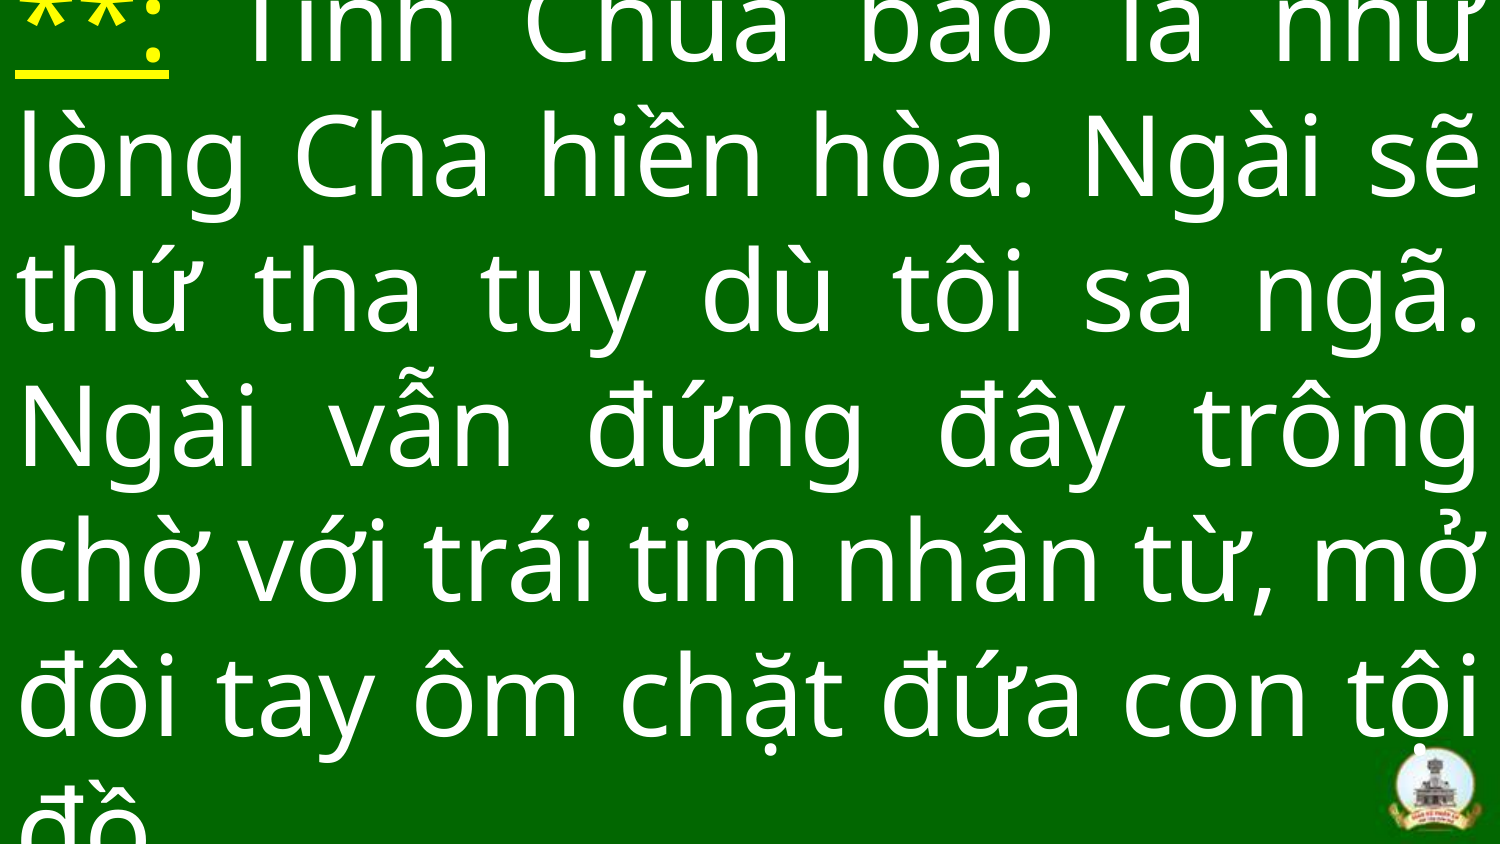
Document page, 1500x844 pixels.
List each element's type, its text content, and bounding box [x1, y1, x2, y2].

title **: Tình Chúa bao la như lòng Cha hiền hòa. Ngài sẽ thứ tha tuy dù tôi sa ngã. Ngài vẫn đứng đây trông chờ với trái tim nhân từ, mở đôi tay ôm chặt đứa con tội đồ. [0, 0, 1500, 844]
